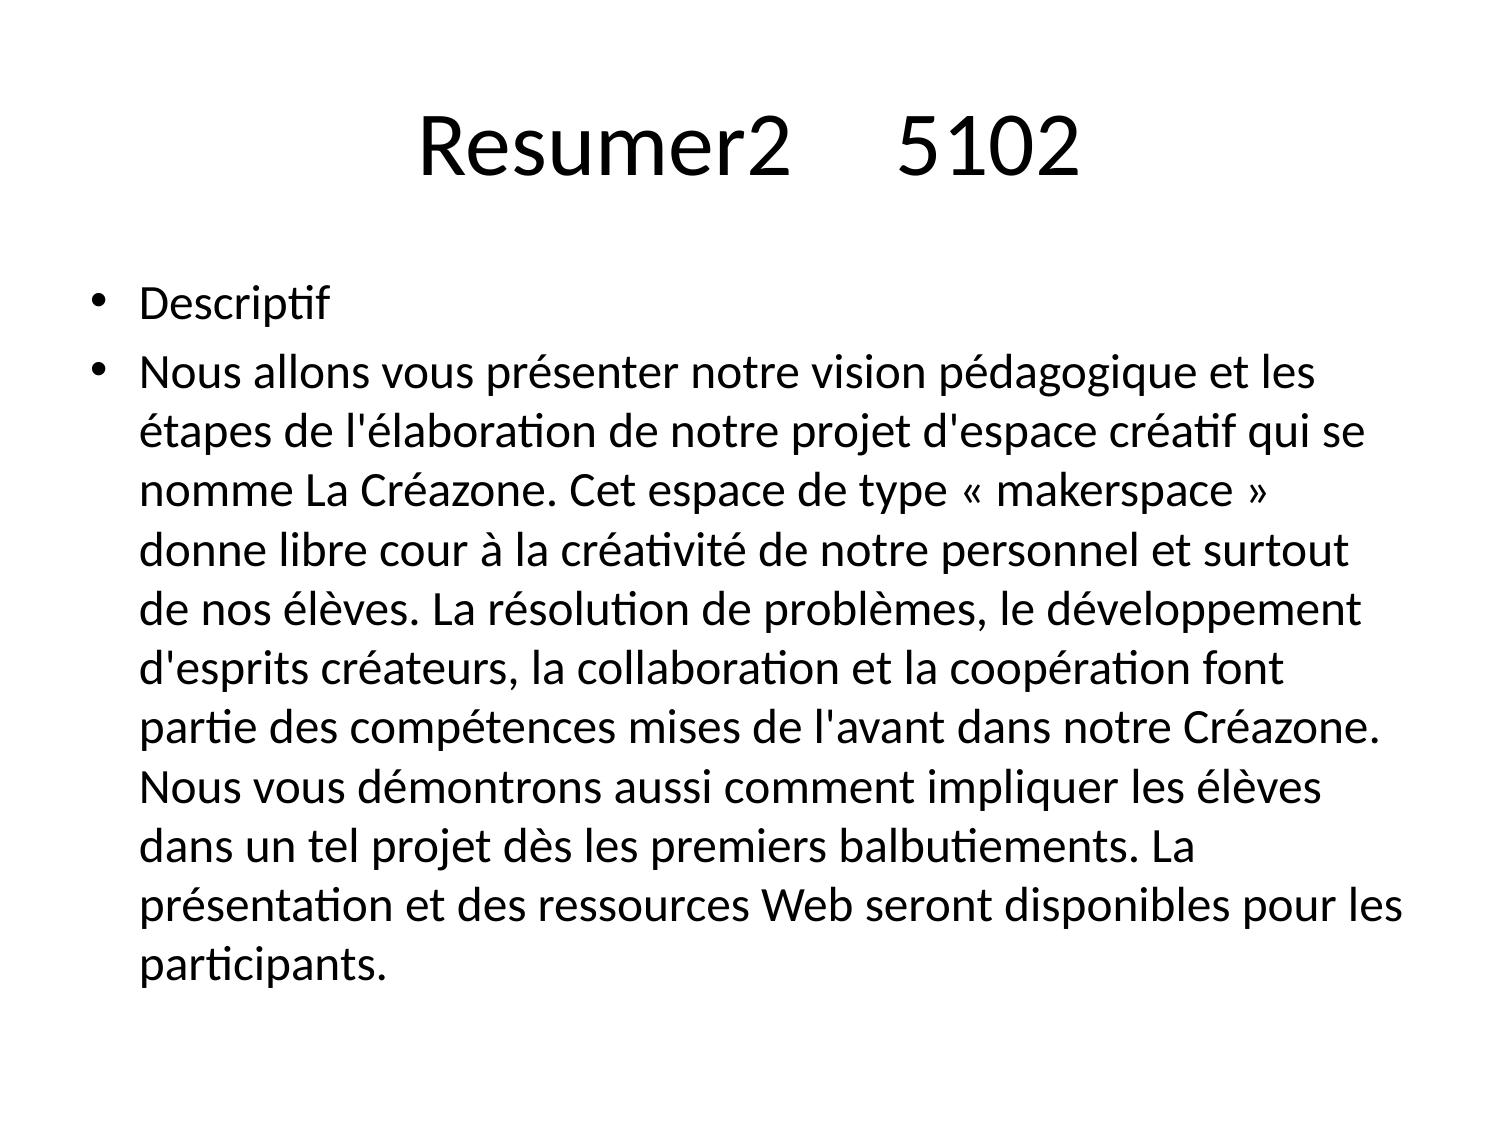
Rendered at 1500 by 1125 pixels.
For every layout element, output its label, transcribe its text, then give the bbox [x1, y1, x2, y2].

list Descriptif Nous allons vous présenter notre vision pédagogique et les étapes de l'élaboration de notre projet d'espace créatif qui se nomme La Créazone. Cet espace de type « makerspace » donne libre cour à la créativité de notre personnel et surtout de nos élèves. La résolution de problèmes, le développement d'esprits créateurs, la collaboration et la coopération font partie des compétences mises de l'avant dans notre Créazone. Nous vous démontrons aussi comment impliquer les élèves dans un tel projet dès les premiers balbutiements. La présentation et des ressources Web seront disponibles pour les participants. [75, 262, 1425, 1005]
title Resumer2 5102 [75, 45, 1425, 233]
